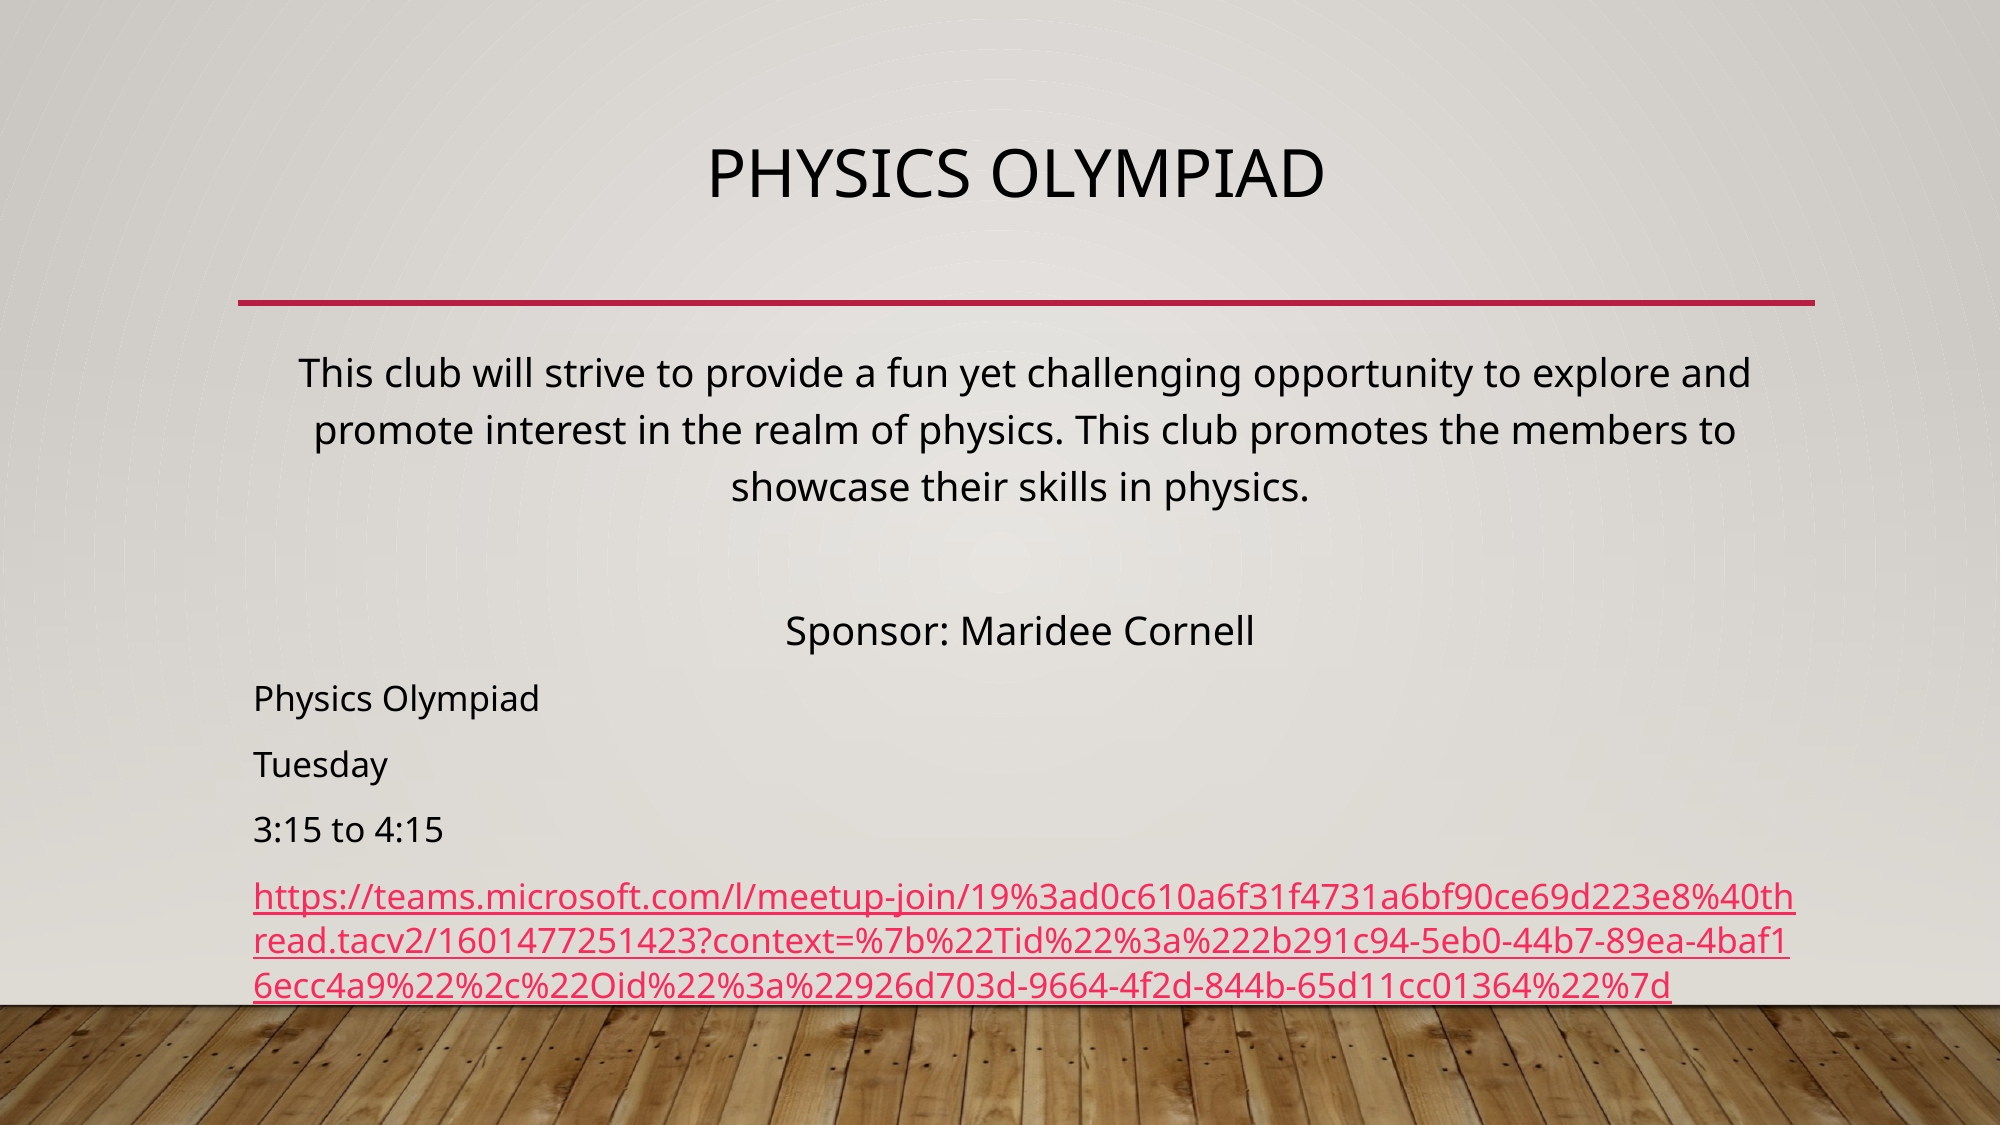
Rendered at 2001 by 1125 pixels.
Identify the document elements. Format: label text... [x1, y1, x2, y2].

title Physics Olympiad [238, 131, 1814, 305]
list This club will strive to provide a fun yet challenging opportunity to explore and promote interest in the realm of physics. This club promotes the members to showcase their skills in physics. Sponsor: Maridee Cornell Physics Olympiad Tuesday 3:15 to 4:15 https://teams.microsoft.com/l/meetup-join/19%3ad0c610a6f31f4731a6bf90ce69d223e8%40thread.tacv2/1601477251423?context=%7b%22Tid%22%3a%222b291c94-5eb0-44b7-89ea-4baf16ecc4a9%22%2c%22Oid%22%3a%22926d703d-9664-4f2d-844b-65d11cc01364%22%7d [238, 330, 1814, 936]
picture [0, 1005, 2000, 1125]
